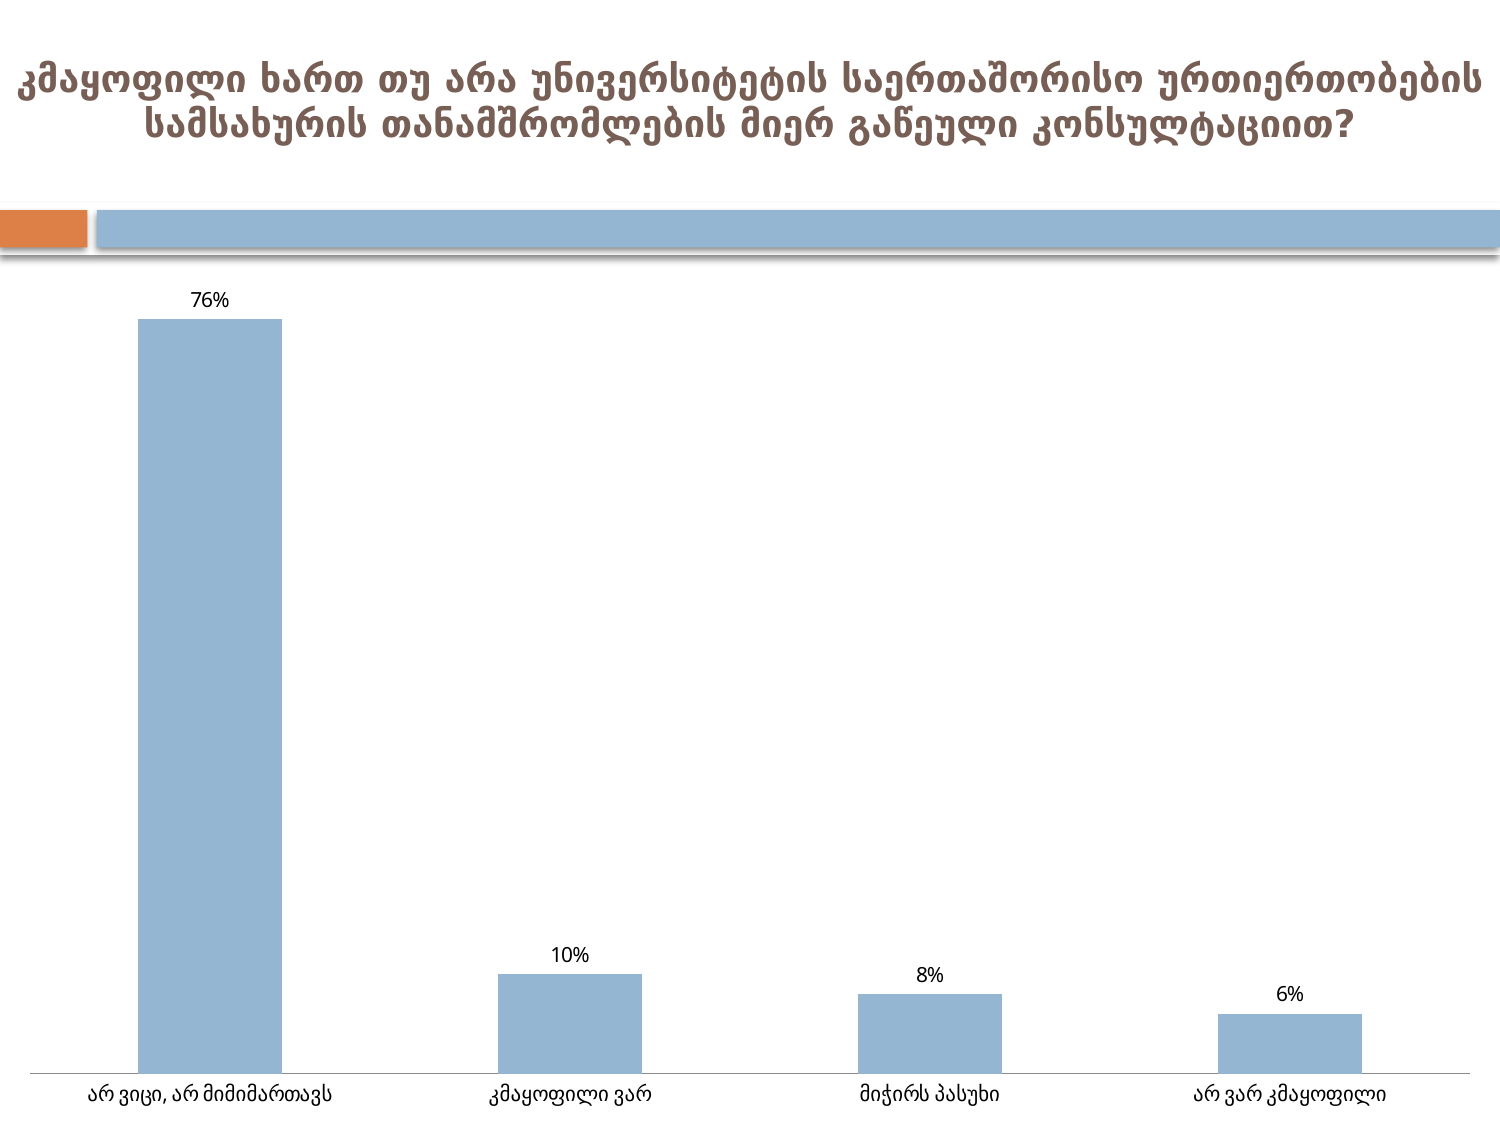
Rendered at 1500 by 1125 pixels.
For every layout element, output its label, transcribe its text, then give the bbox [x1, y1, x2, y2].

title კმაყოფილი ხართ თუ არა უნივერსიტეტის საერთაშორისო ურთიერთობების სამსახურის თანამშრომლების მიერ გაწეული კონსულტაციით? [0, 0, 1500, 200]
chart [0, 262, 1500, 1125]
